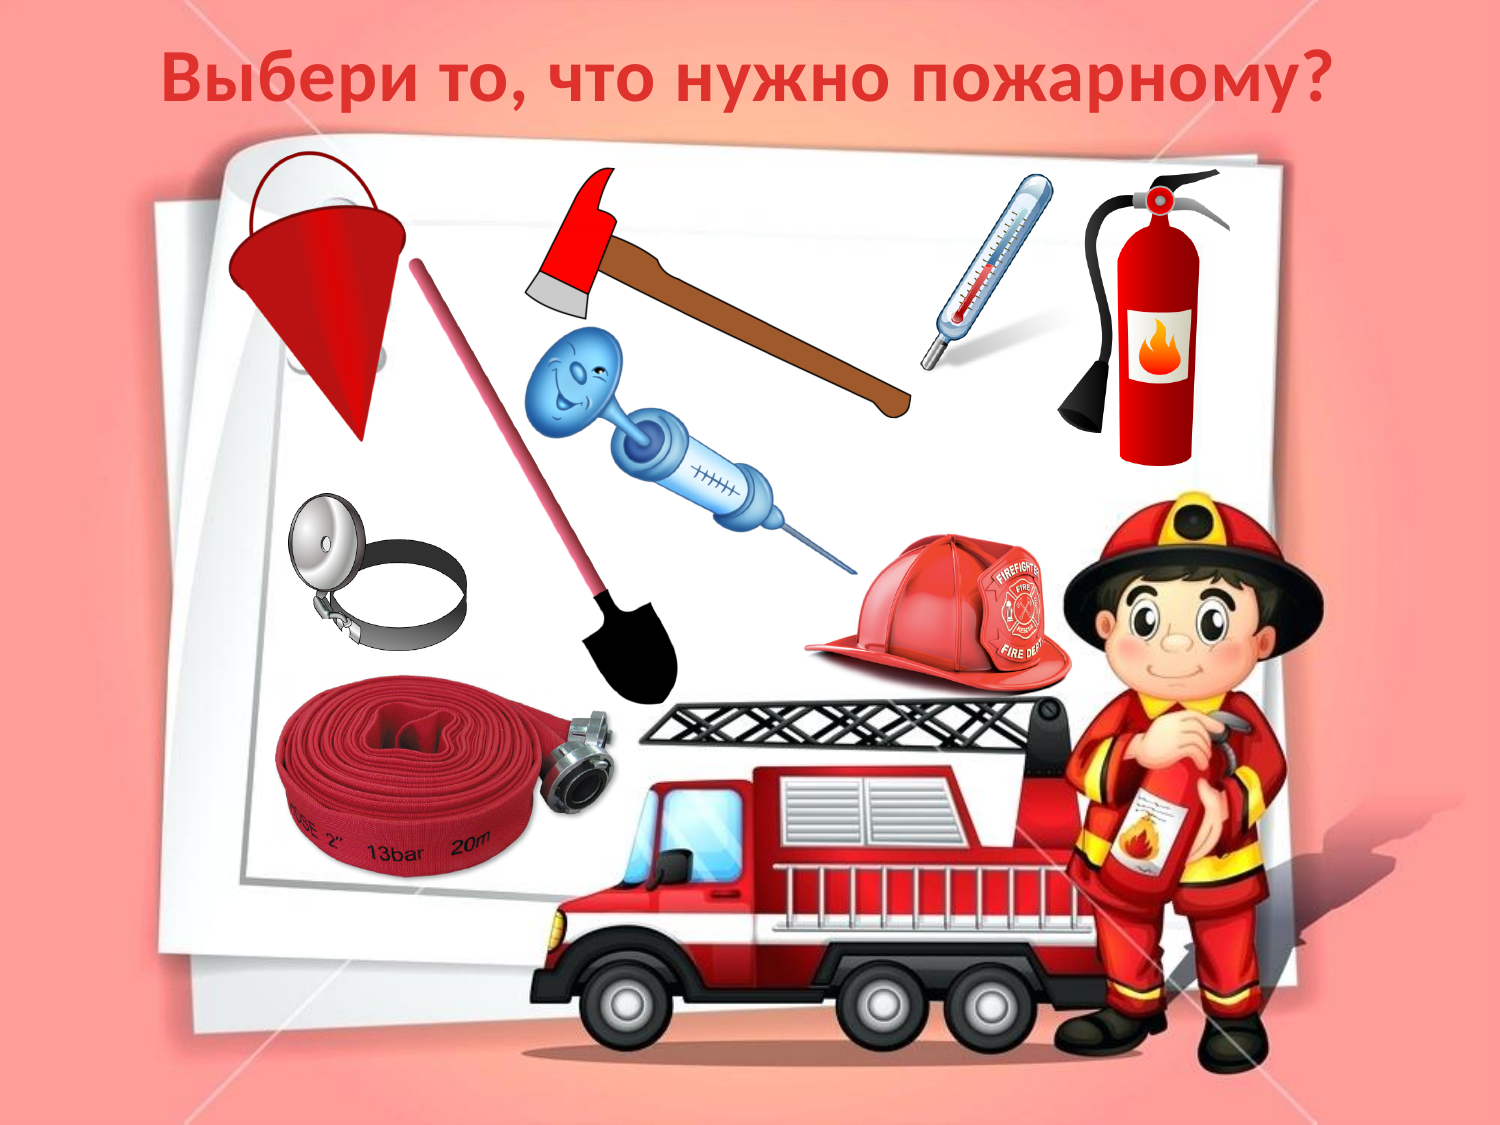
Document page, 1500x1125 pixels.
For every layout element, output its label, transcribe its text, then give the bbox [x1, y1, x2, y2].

text_box Выбери то, что нужно пожарному? [145, 19, 1353, 125]
picture [0, 0, 1500, 1125]
